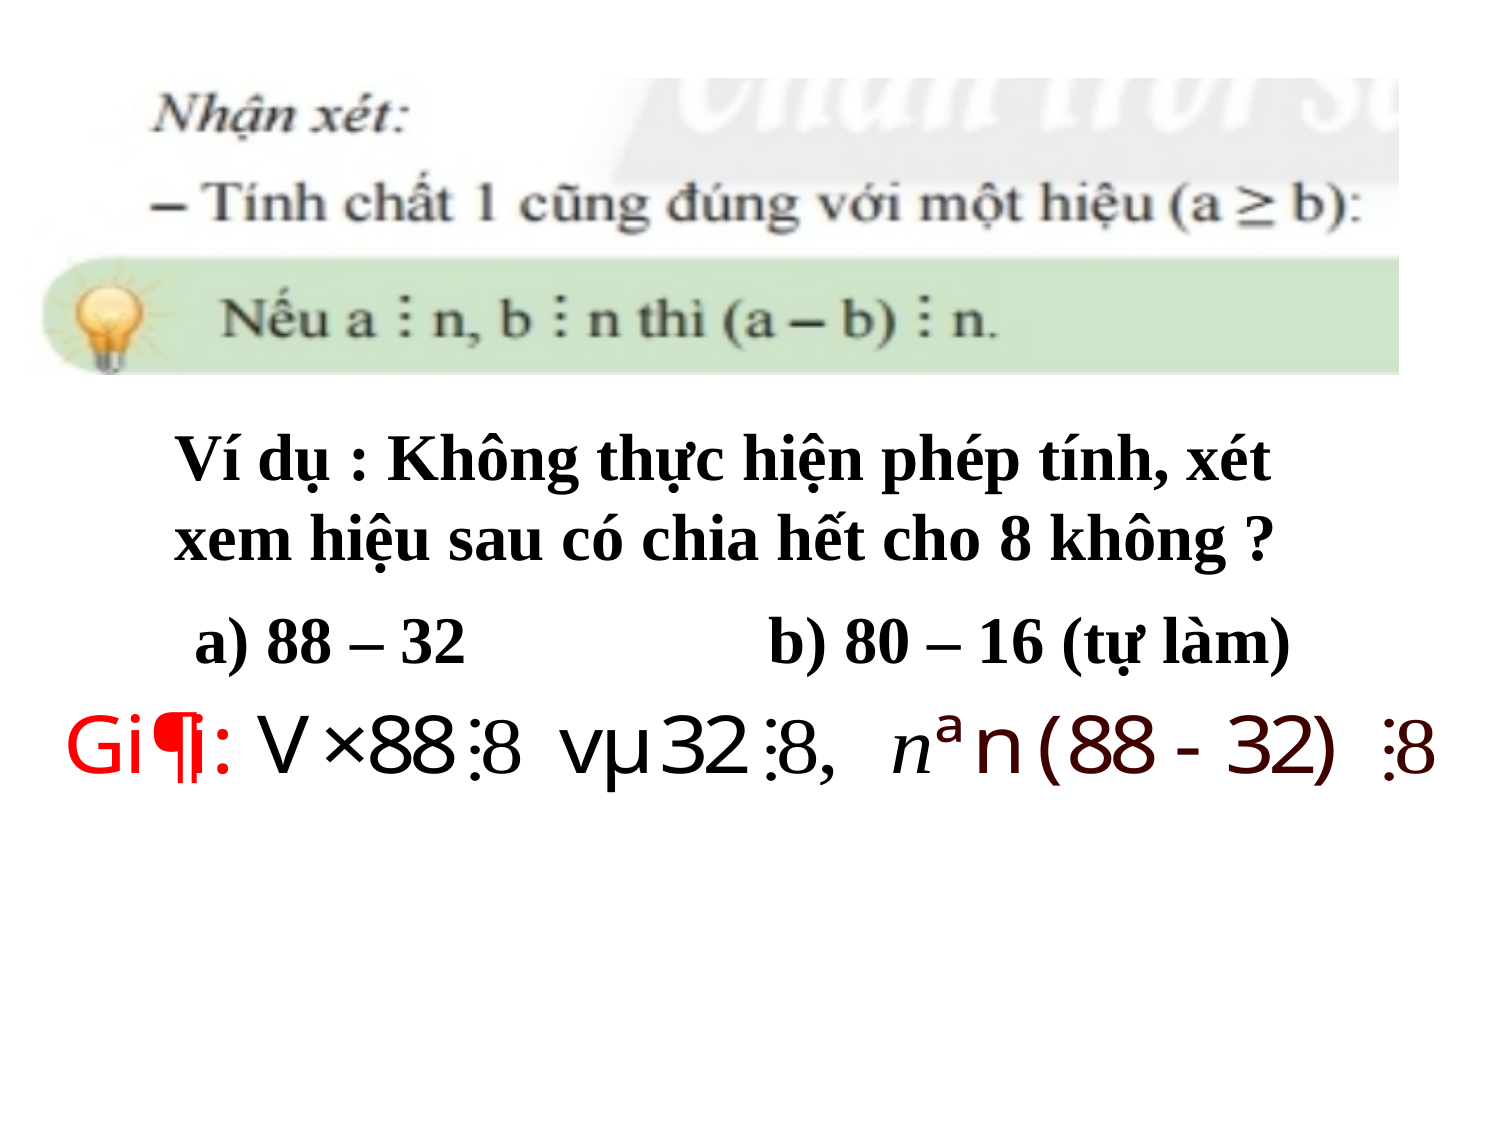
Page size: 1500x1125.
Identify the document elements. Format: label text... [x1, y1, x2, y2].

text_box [58, 703, 1442, 802]
text_box a) 88 – 32 b) 80 – 16 (tự làm) [162, 589, 1309, 685]
picture [17, 77, 1400, 375]
text_box Ví dụ : Không thực hiện phép tính, xét xem hiệu sau có chia hết cho 8 không ? [159, 406, 1341, 581]
